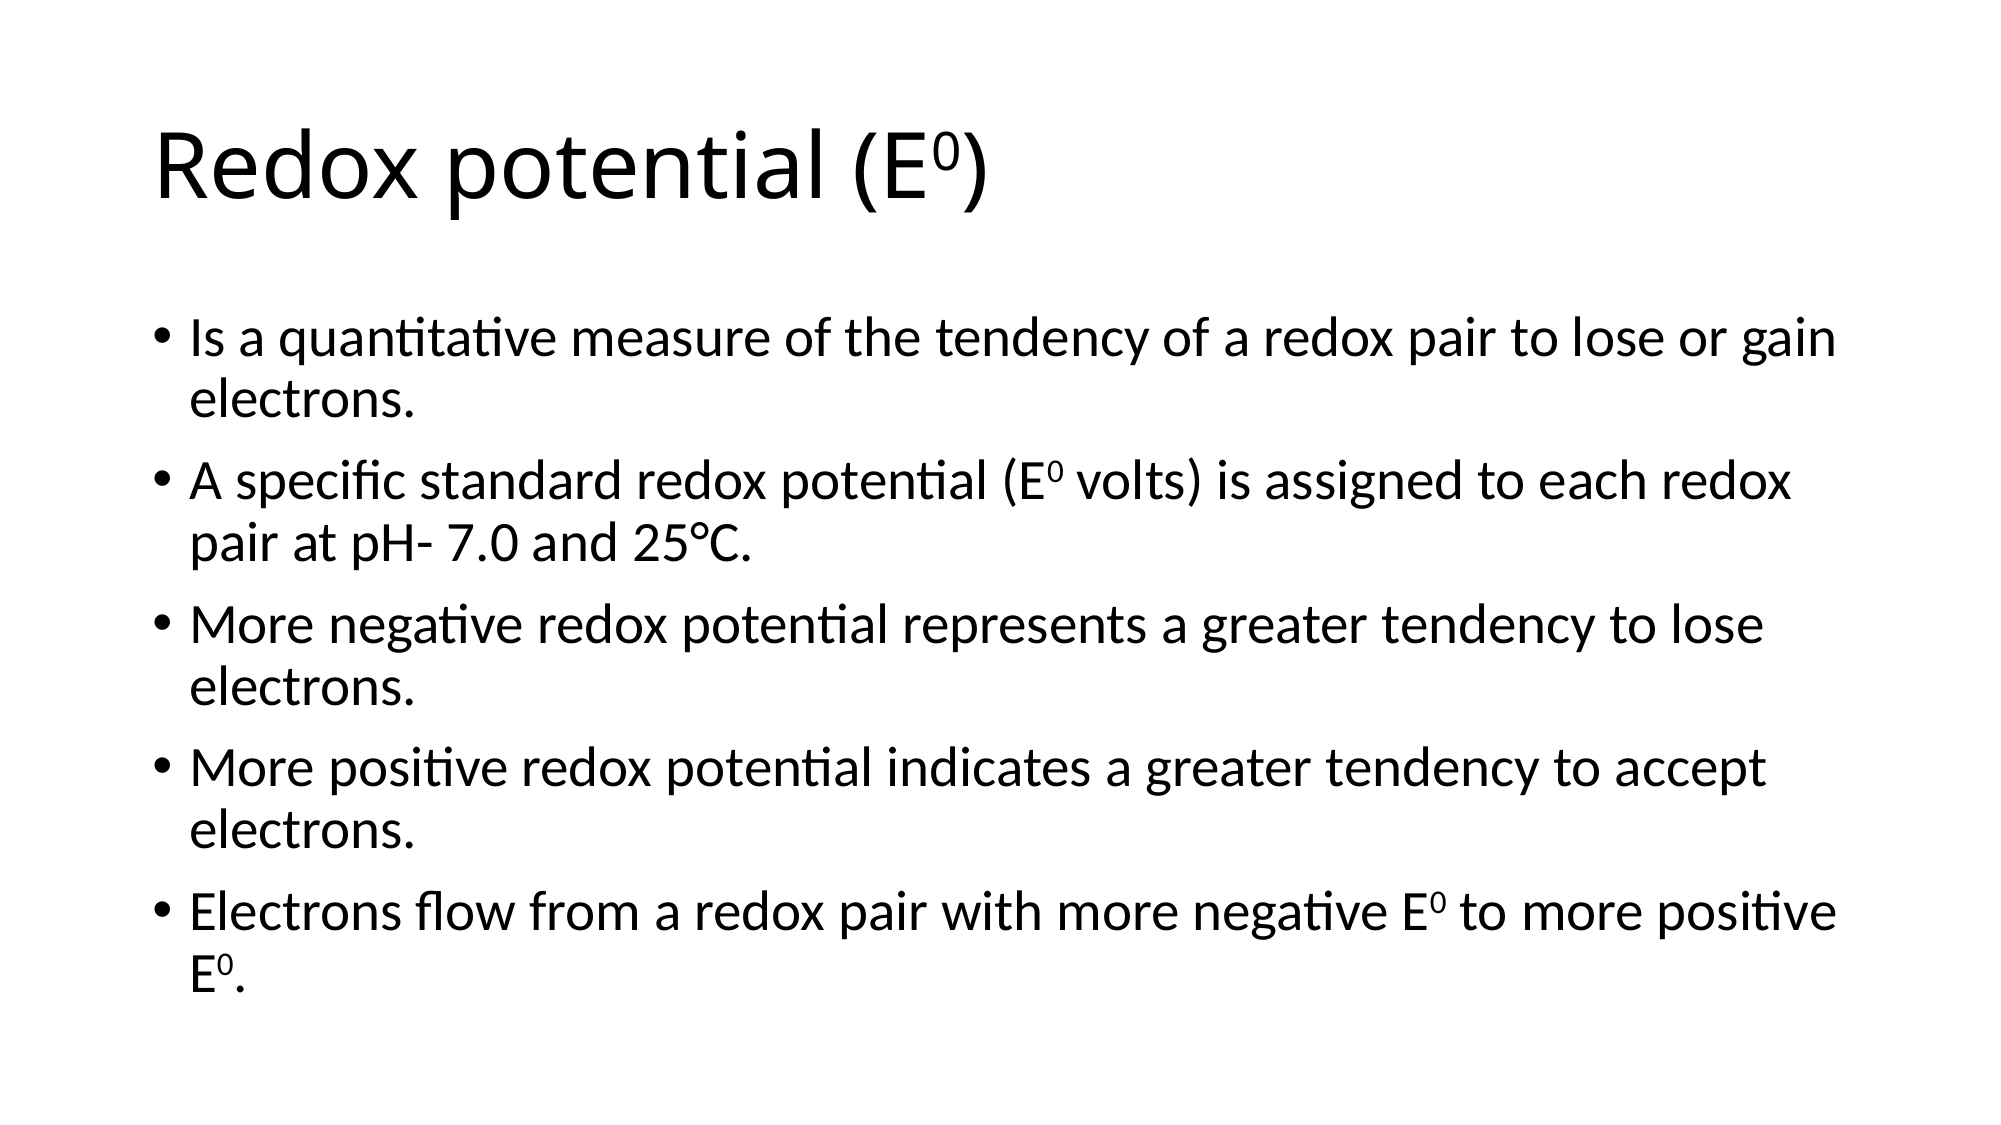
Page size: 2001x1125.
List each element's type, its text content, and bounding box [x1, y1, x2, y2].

list Is a quantitative measure of the tendency of a redox pair to lose or gain electrons. A specific standard redox potential (E0 volts) is assigned to each redox pair at pH- 7.0 and 25°C. More negative redox potential represents a greater tendency to lose electrons. More positive redox potential indicates a greater tendency to accept electrons. Electrons flow from a redox pair with more negative E0 to more positive E0. [137, 299, 1904, 1014]
title Redox potential (E0) [137, 59, 1863, 278]
